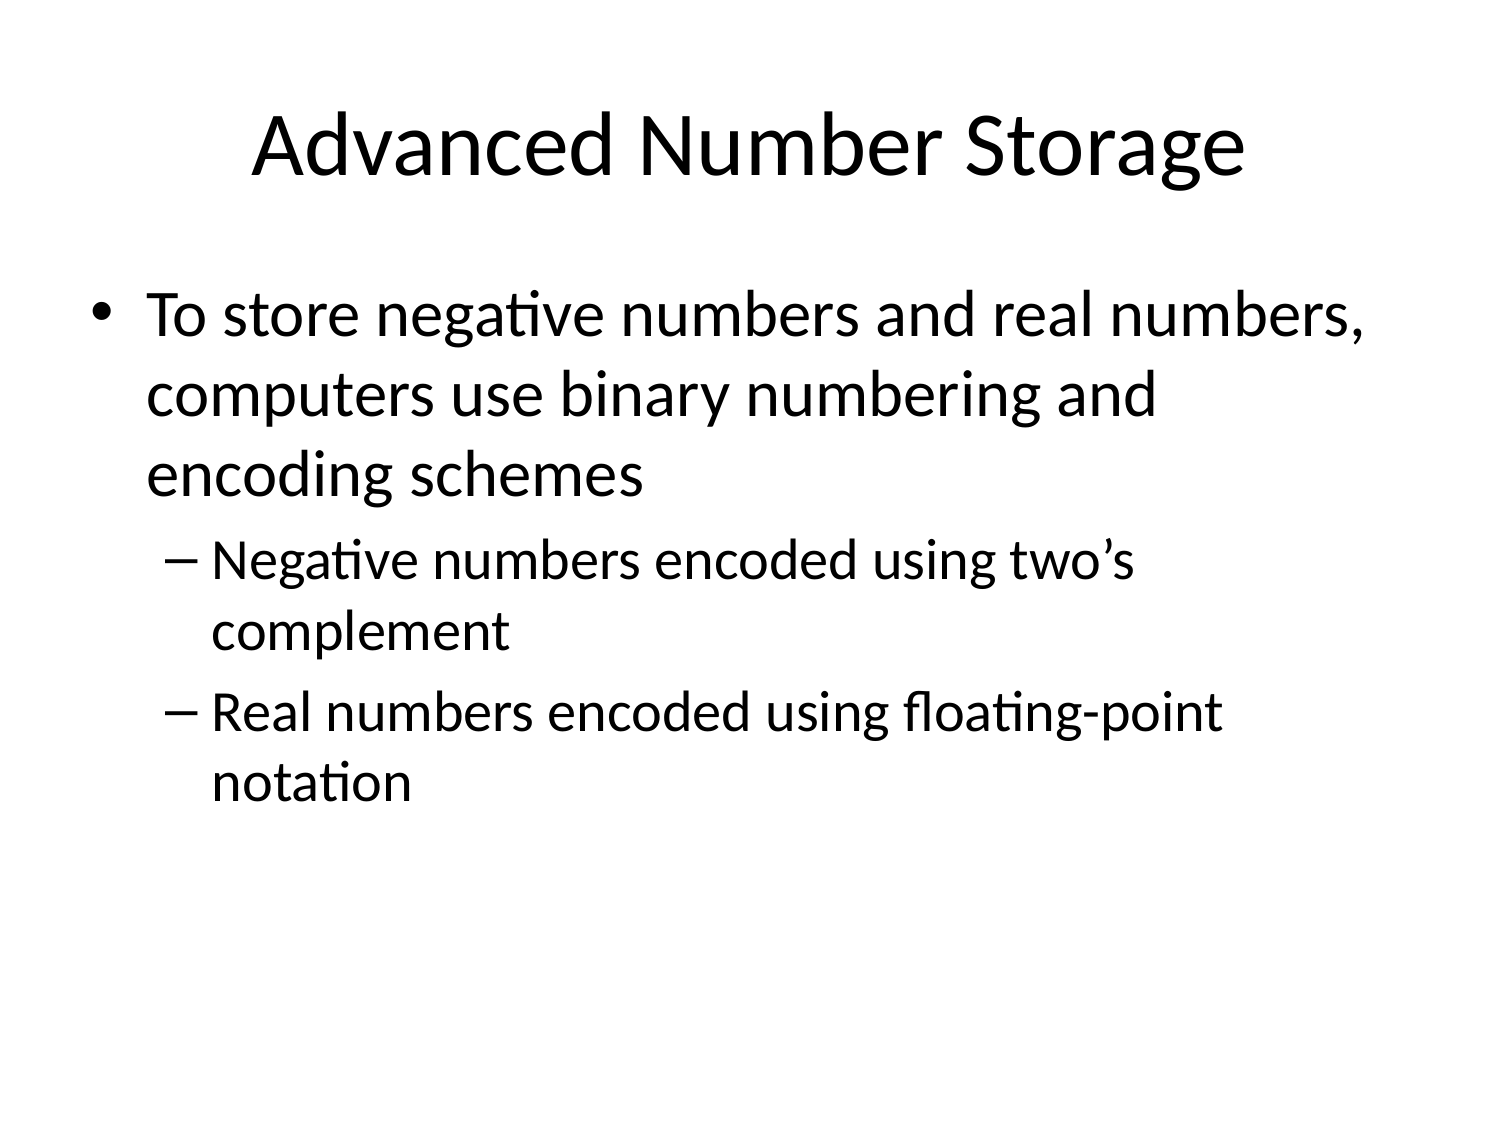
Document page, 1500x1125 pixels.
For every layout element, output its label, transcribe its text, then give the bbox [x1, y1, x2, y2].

title Advanced Number Storage [75, 45, 1425, 233]
list To store negative numbers and real numbers, computers use binary numbering and encoding schemes Negative numbers encoded using two’s complement Real numbers encoded using floating-point notation [75, 262, 1425, 1005]
